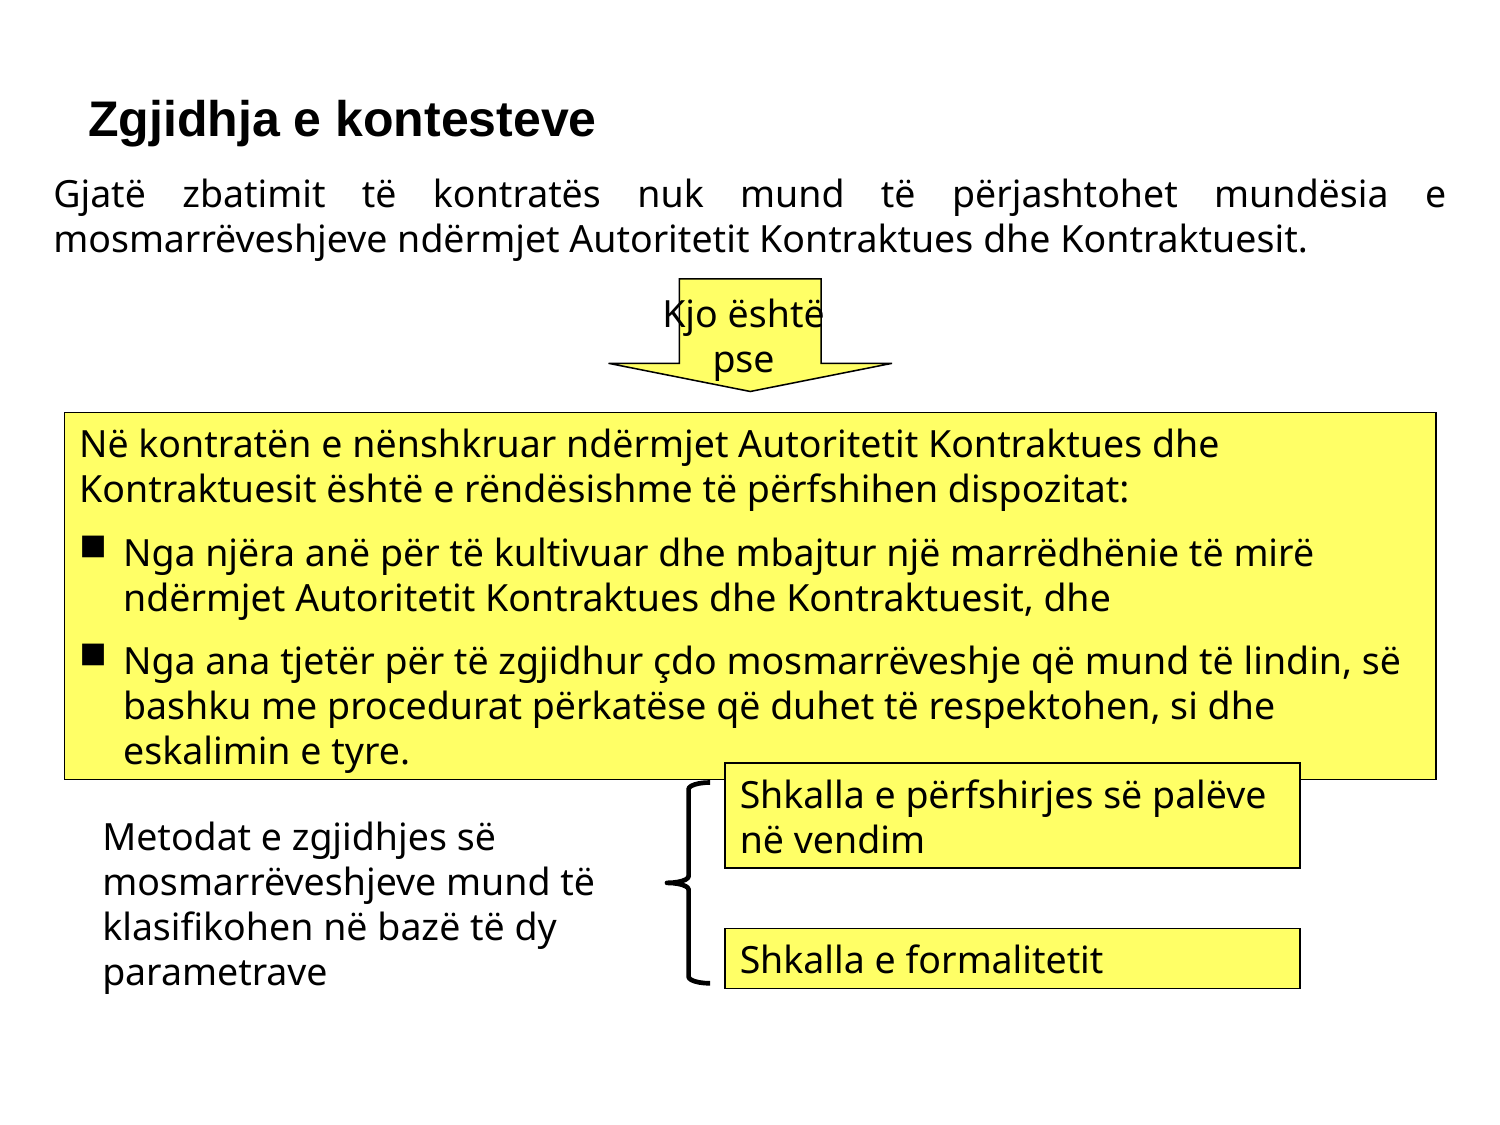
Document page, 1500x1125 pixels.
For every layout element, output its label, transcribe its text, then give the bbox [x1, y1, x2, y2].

text_box Shkalla e përfshirjes së palëve në vendim [725, 763, 1300, 868]
text_box Shkalla e formalitetit [725, 928, 1300, 989]
text_box Në kontratën e nënshkruar ndërmjet Autoritetit Kontraktues dhe Kontraktuesit është e rëndësishme të përfshihen dispozitat: Nga njëra anë për të kultivuar dhe mbajtur një marrëdhënie të mirë ndërmjet Autoritetit Kontraktues dhe Kontraktuesit, dhe Nga ana tjetër për të zgjidhur çdo mosmarrëveshje që mund të lindin, së bashku me procedurat përkatëse që duhet të respektohen, si dhe eskalimin e tyre. [64, 412, 1437, 780]
list Gjatë zbatimit të kontratës nuk mund të përjashtohet mundësia e mosmarrëveshjeve ndërmjet Autoritetit Kontraktues dhe Kontraktuesit. [38, 162, 1463, 815]
text_box Metodat e zgjidhjes së mosmarrëveshjeve mund të klasifikohen në bazë të dy parametrave [87, 805, 653, 1001]
text_box [667, 782, 711, 984]
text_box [608, 278, 893, 392]
text_box Zgjidhja e kontesteve [73, 78, 612, 154]
